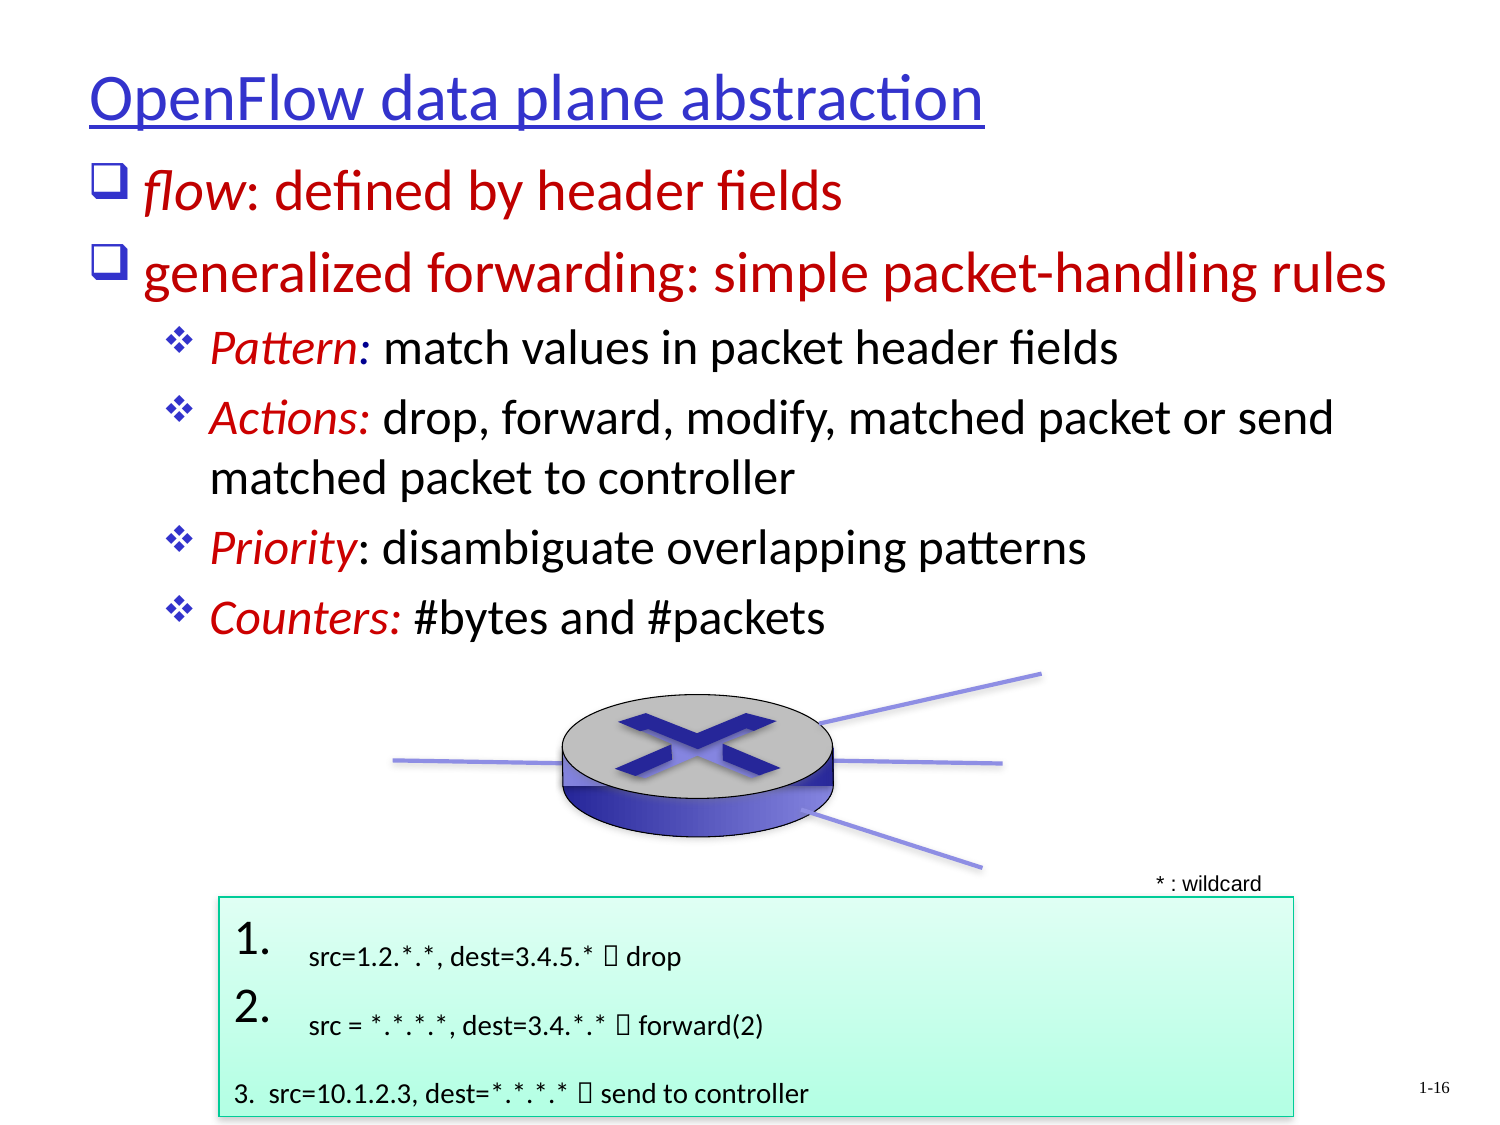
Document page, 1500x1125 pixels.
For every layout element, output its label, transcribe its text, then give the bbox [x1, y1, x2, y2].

slide_number 1-16 [1362, 1049, 1466, 1125]
list flow: defined by header fields generalized forwarding: simple packet-handling rules Pattern: match values in packet header fields Actions: drop, forward, modify, matched packet or send matched packet to controller Priority: disambiguate overlapping patterns Counters: #bytes and #packets [72, 145, 1460, 1021]
text_box src=1.2.*.*, dest=3.4.5.*  drop src = *.*.*.*, dest=3.4.*.*  forward(2) 3. src=10.1.2.3, dest=*.*.*.*  send to controller [218, 897, 1294, 1117]
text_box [561, 694, 834, 838]
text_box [838, 760, 1003, 764]
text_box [392, 760, 556, 764]
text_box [818, 673, 1042, 724]
text_box * : wildcard [1141, 837, 1277, 904]
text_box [800, 809, 983, 869]
title OpenFlow data plane abstraction [74, 0, 1459, 145]
